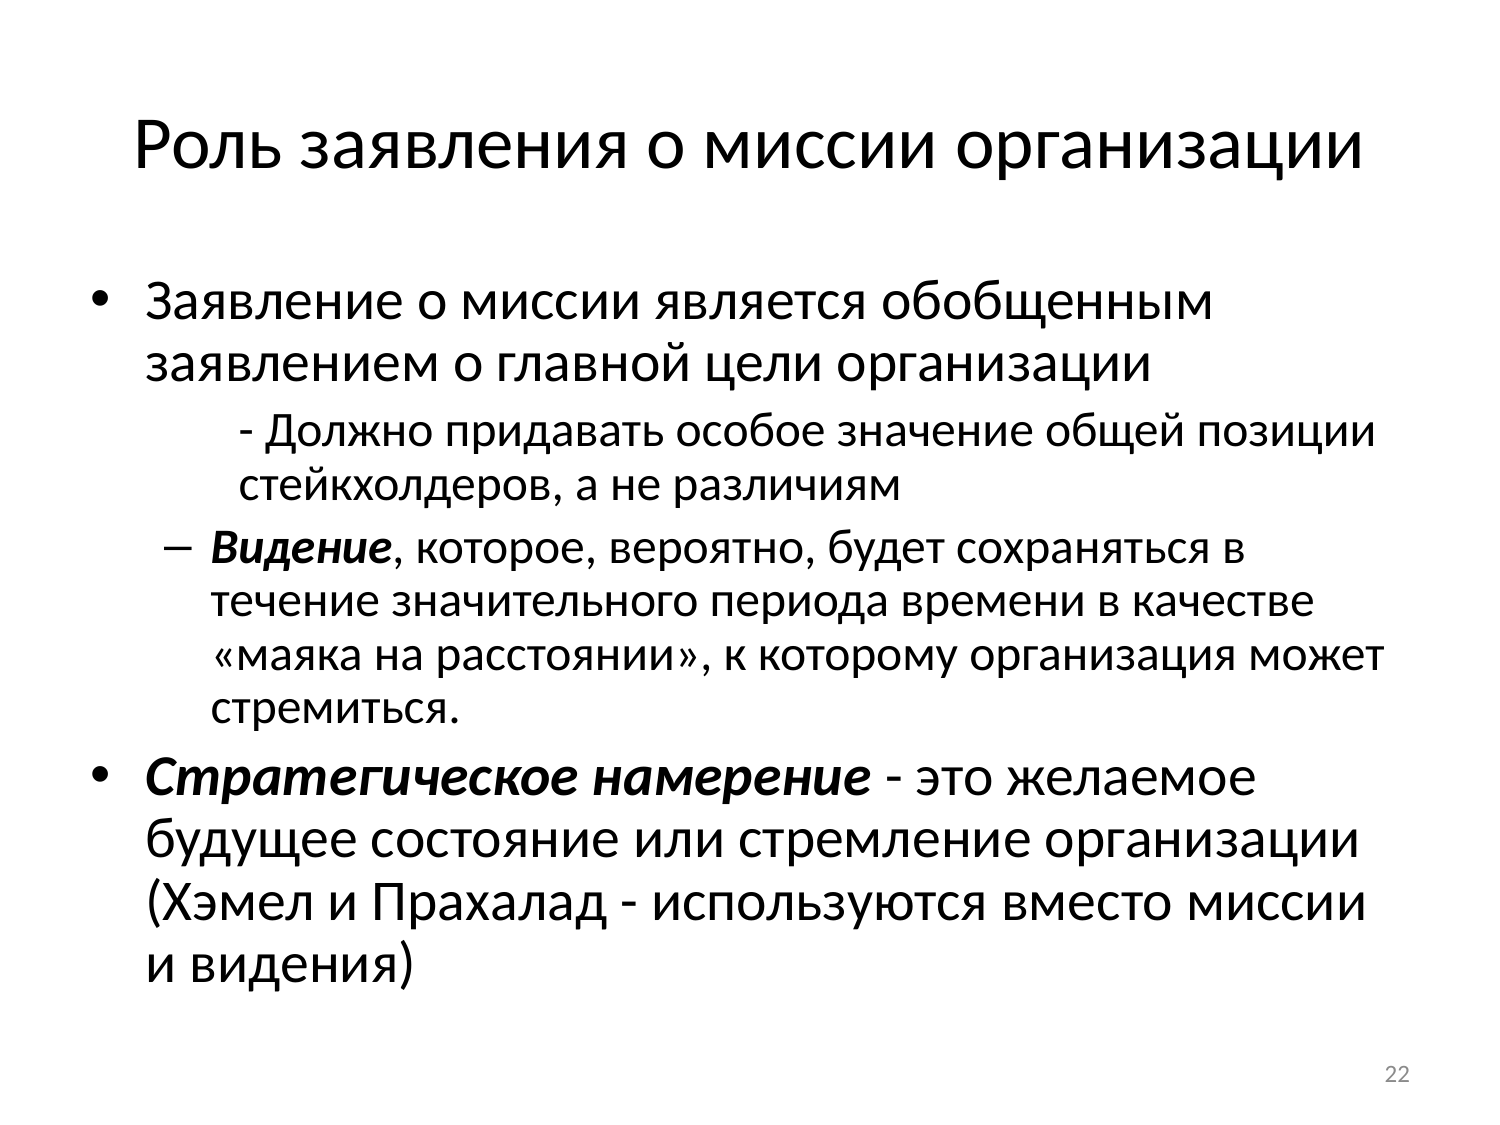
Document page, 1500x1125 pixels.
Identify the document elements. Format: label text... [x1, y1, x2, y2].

title Роль заявления о миссии организации [75, 45, 1425, 233]
list Заявление о миссии является обобщенным заявлением о главной цели организации - Должно придавать особое значение общей позиции стейкхолдеров, а не различиям Видение, которое, вероятно, будет сохраняться в течение значительного периода времени в качестве «маяка на расстоянии», к которому организация может стремиться. Стратегическое намерение - это желаемое будущее состояние или стремление организации (Хэмел и Прахалад - используются вместо миссии и видения) [75, 262, 1425, 1005]
slide_number 22 [1074, 1042, 1425, 1103]
